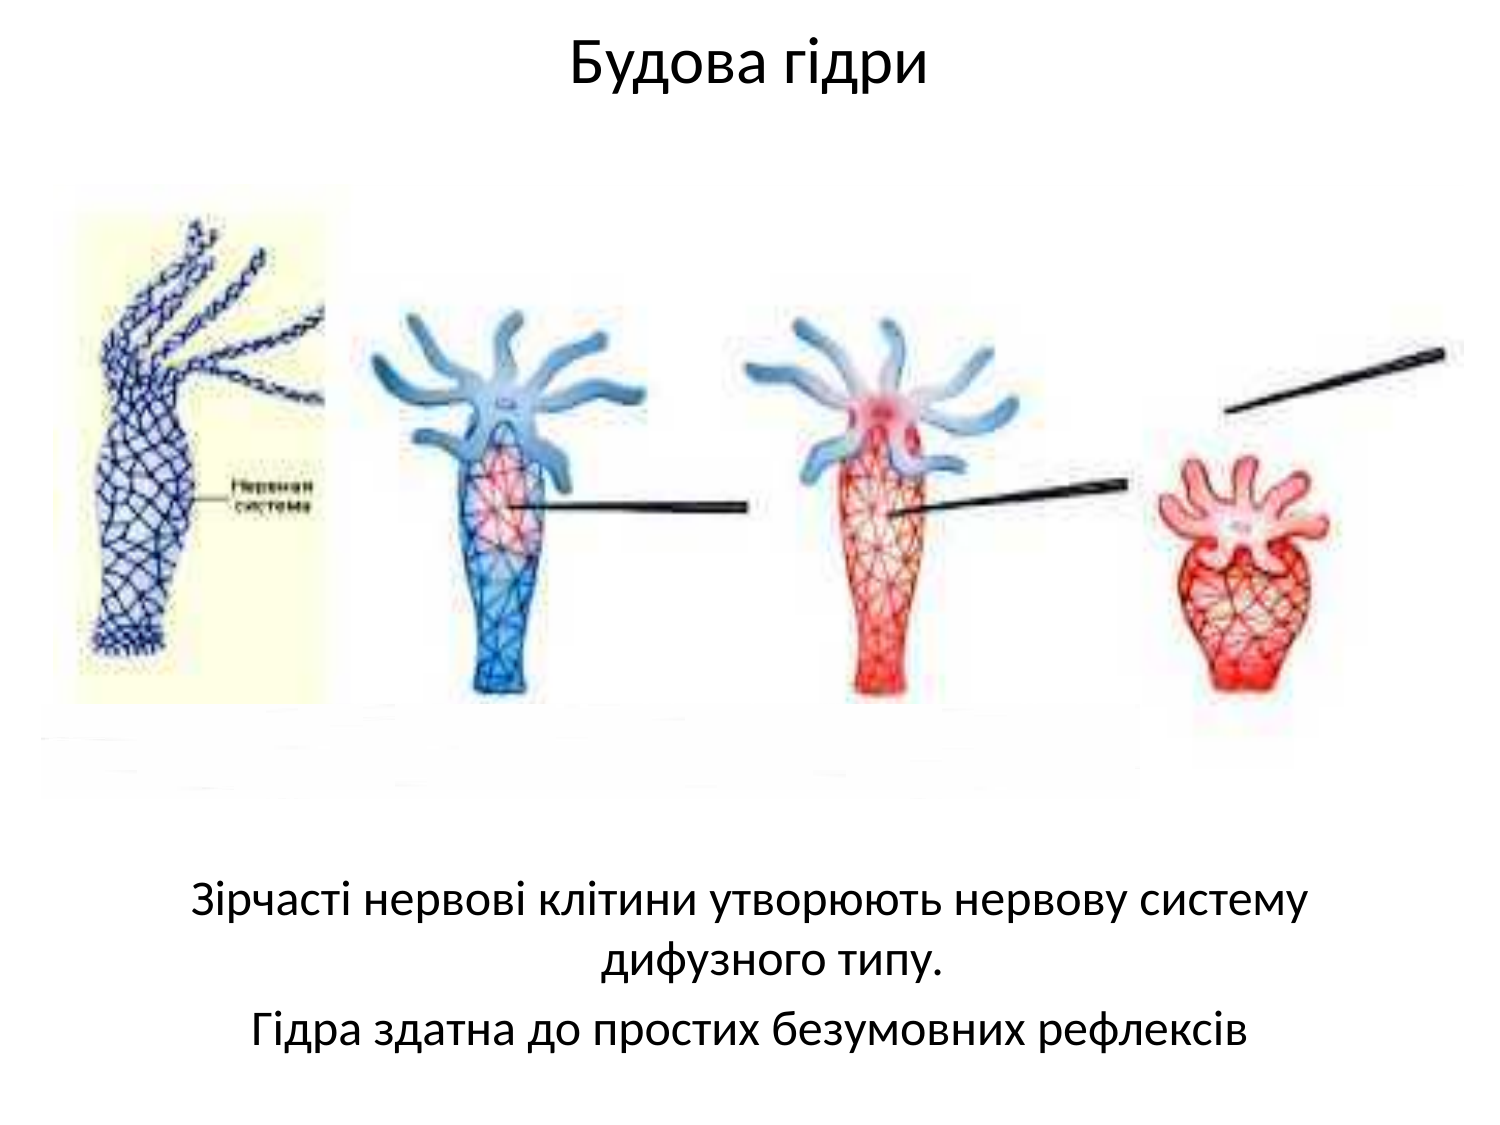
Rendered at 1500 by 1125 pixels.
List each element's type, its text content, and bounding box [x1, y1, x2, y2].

list Зірчасті нервові клітини утворюють нервову систему дифузного типу. Гідра здатна до простих безумовних рефлексів [75, 857, 1425, 1106]
title Будова гідри [75, 0, 1425, 114]
picture [40, 184, 1465, 799]
